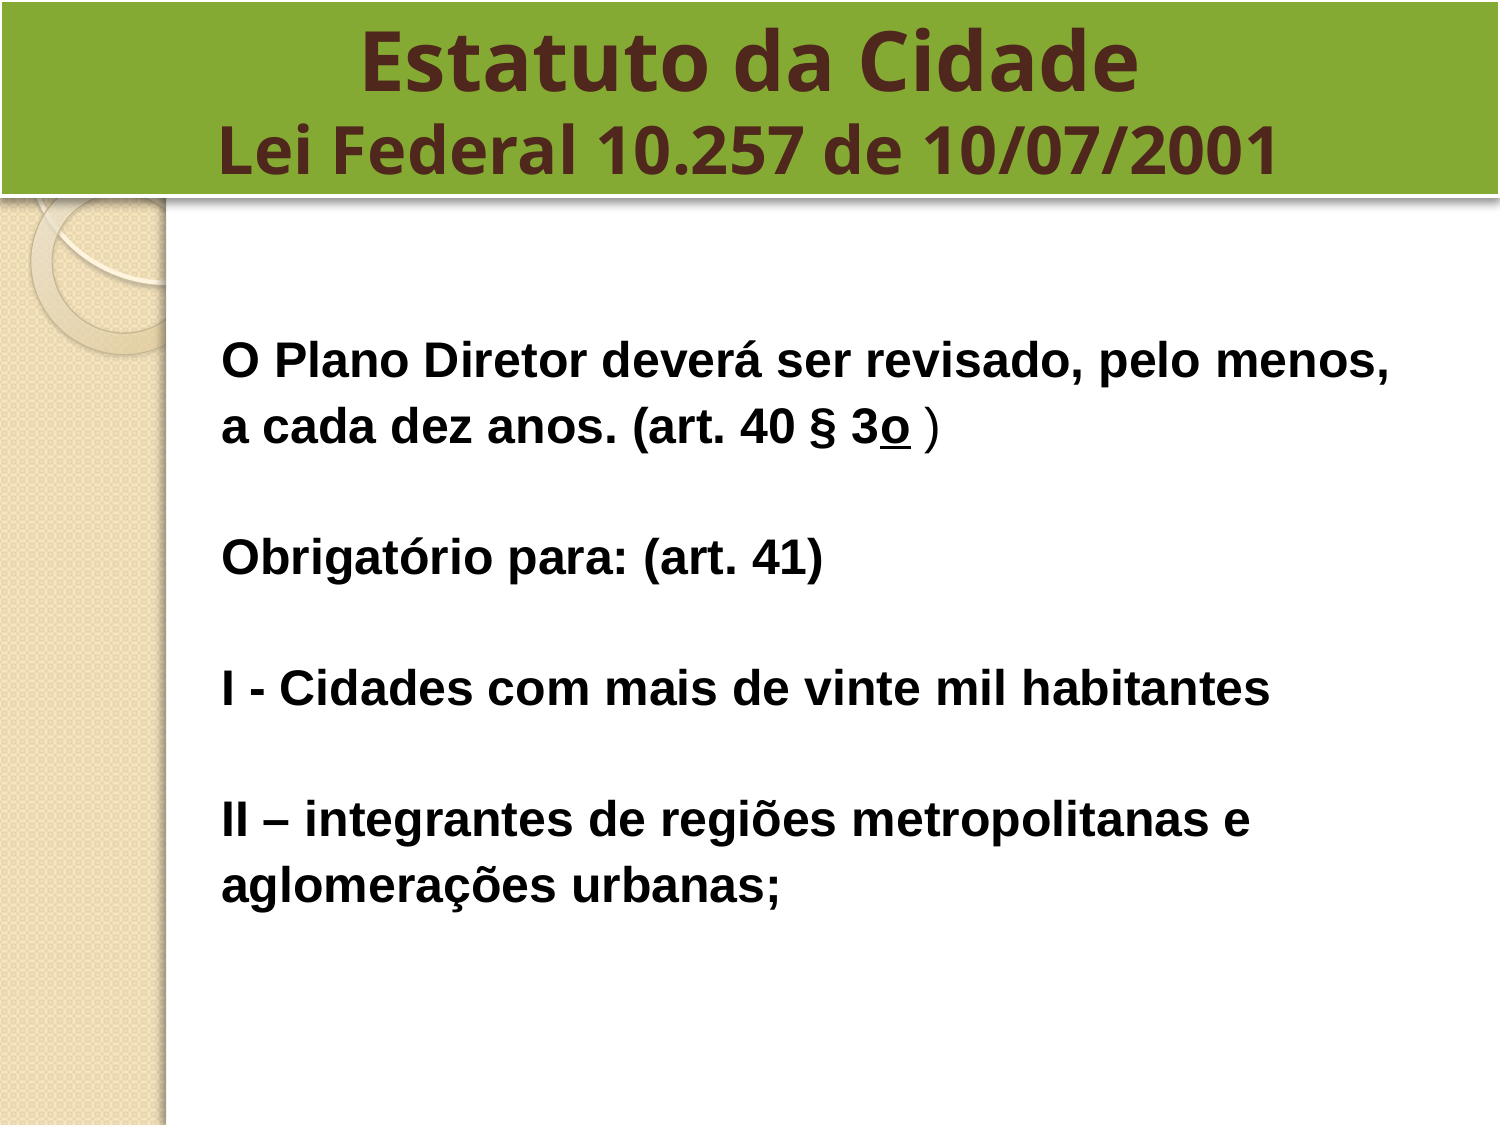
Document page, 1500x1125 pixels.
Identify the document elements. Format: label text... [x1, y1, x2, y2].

text_box Estatuto da Cidade Lei Federal 10.257 de 10/07/2001 [0, 0, 1500, 198]
text_box O Plano Diretor deverá ser revisado, pelo menos, a cada dez anos. (art. 40 § 3o ) Obrigatório para: (art. 41) I - Cidades com mais de vinte mil habitantes II – integrantes de regiões metropolitanas e aglomerações urbanas; [206, 314, 1436, 920]
